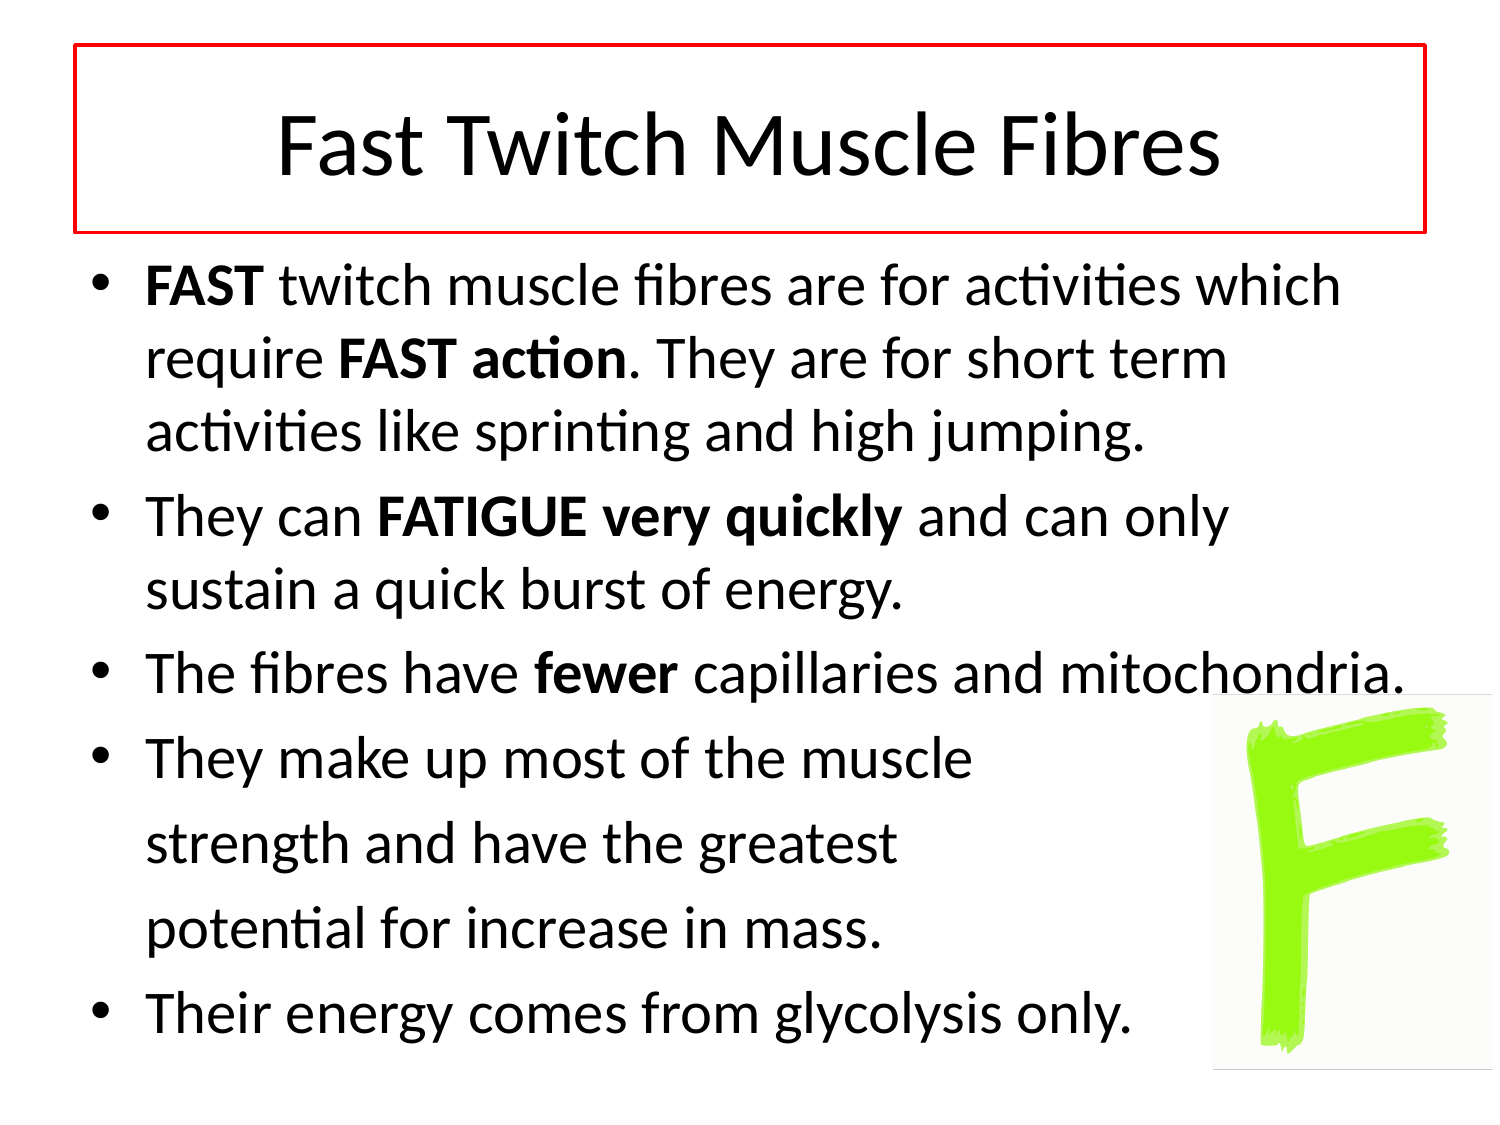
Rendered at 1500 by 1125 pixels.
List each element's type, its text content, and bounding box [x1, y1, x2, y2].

list FAST twitch muscle fibres are for activities which require FAST action. They are for short term activities like sprinting and high jumping. They can FATIGUE very quickly and can only sustain a quick burst of energy. The fibres have fewer capillaries and mitochondria. They make up most of the muscle strength and have the greatest potential for increase in mass. Their energy comes from glycolysis only. [75, 237, 1425, 1088]
picture [1207, 674, 1500, 1088]
title Fast Twitch Muscle Fibres [75, 45, 1425, 233]
